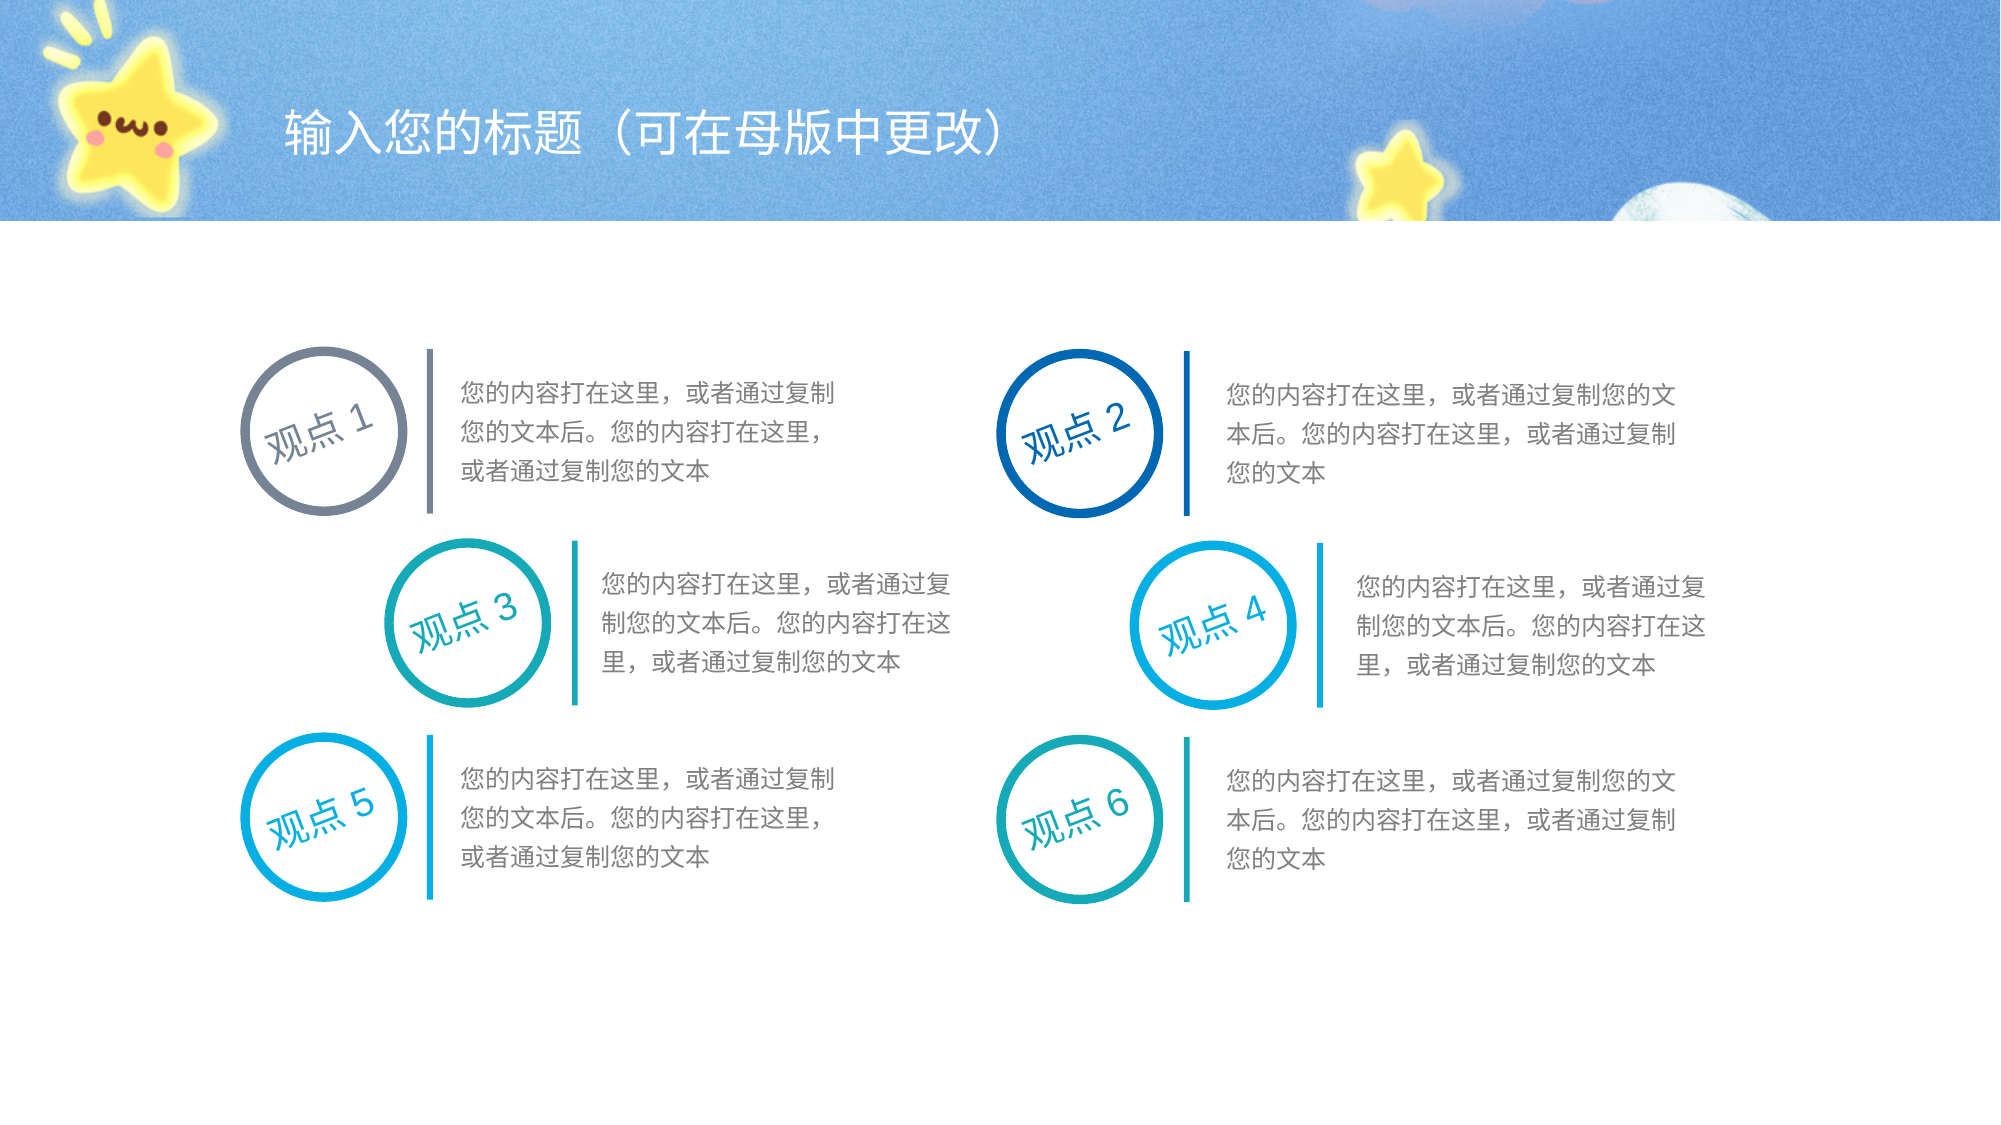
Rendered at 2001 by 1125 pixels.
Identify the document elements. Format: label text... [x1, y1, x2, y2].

text_box 您的内容打在这里，或者通过复制您的文本后。您的内容打在这里，或者通过复制您的文本 [589, 554, 981, 683]
text_box [1183, 737, 1190, 902]
picture [0, 0, 2001, 221]
text_box [1183, 351, 1190, 516]
text_box [426, 348, 433, 514]
text_box 您的内容打在这里，或者通过复制您的文本后。您的内容打在这里，或者通过复制您的文本 [1215, 750, 1703, 880]
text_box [1131, 545, 1295, 706]
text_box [994, 739, 1159, 900]
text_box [239, 737, 403, 898]
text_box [994, 353, 1159, 514]
text_box [572, 540, 578, 706]
text_box [1317, 542, 1323, 708]
text_box 您的内容打在这里，或者通过复制您的文本后。您的内容打在这里，或者通过复制您的文本 [1344, 556, 1731, 685]
text_box 您的内容打在这里，或者通过复制您的文本后。您的内容打在这里，或者通过复制您的文本 [1215, 364, 1703, 494]
text_box [426, 734, 433, 900]
text_box 您的内容打在这里，或者通过复制您的文本后。您的内容打在这里，或者通过复制您的文本 [448, 362, 871, 491]
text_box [237, 351, 403, 512]
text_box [382, 542, 547, 703]
text_box 您的内容打在这里，或者通过复制您的文本后。您的内容打在这里，或者通过复制您的文本 [449, 748, 848, 877]
